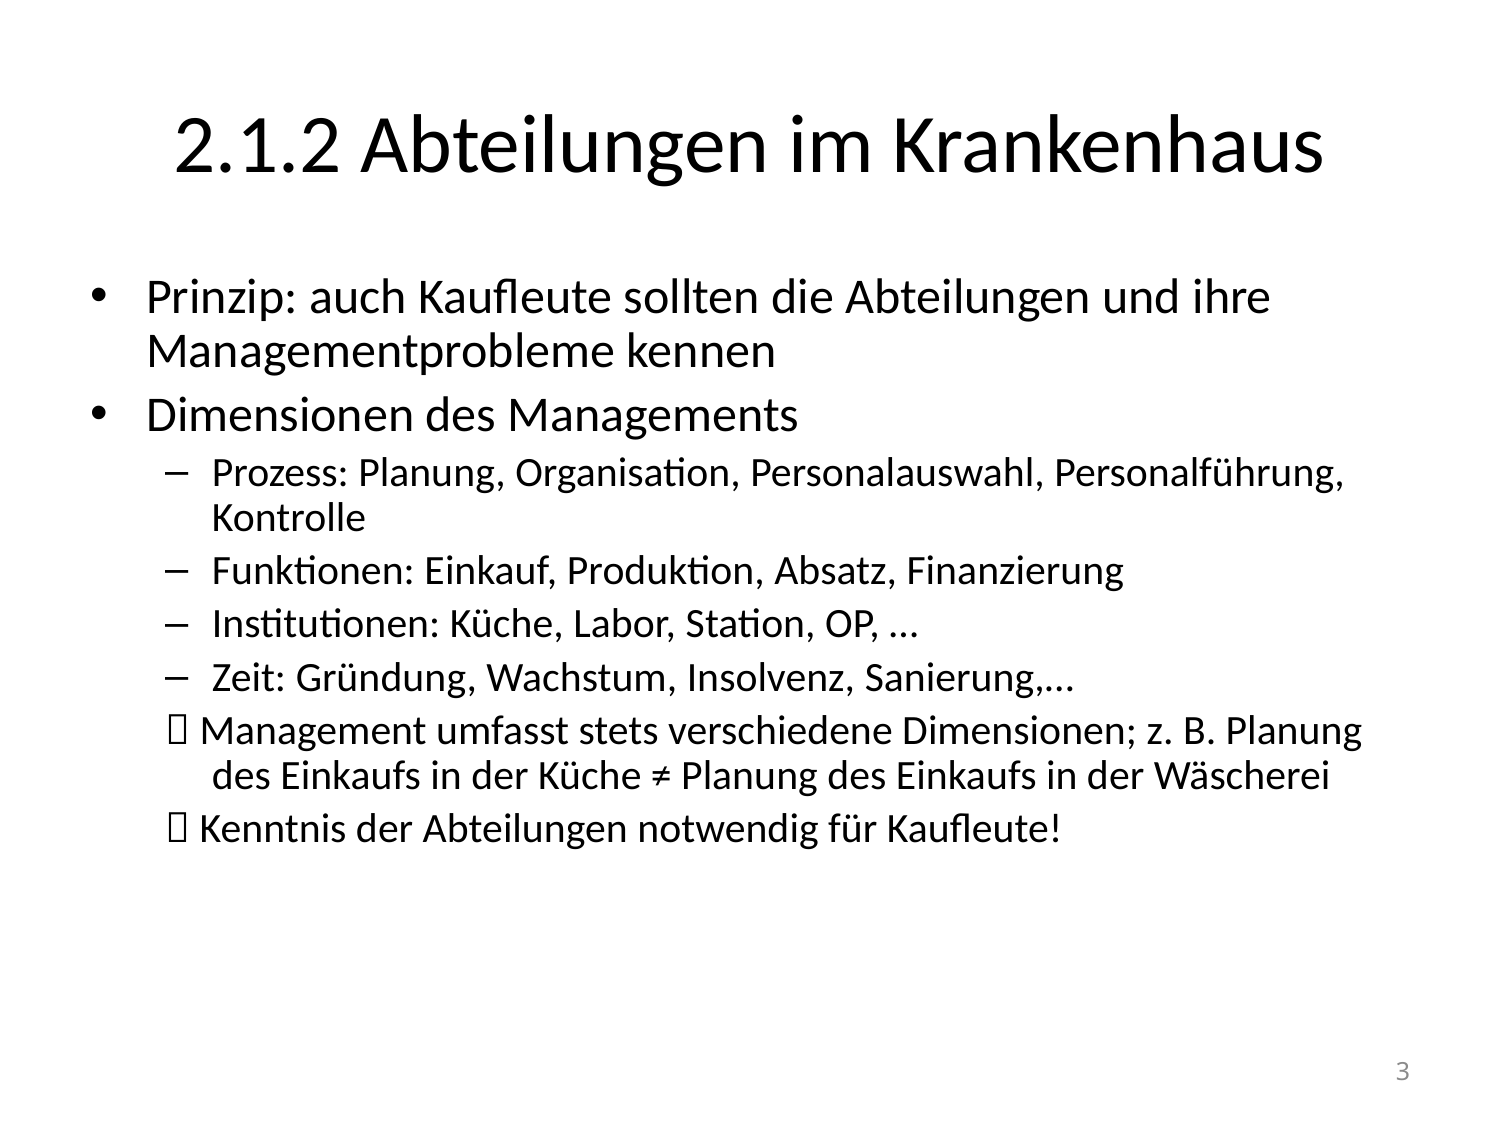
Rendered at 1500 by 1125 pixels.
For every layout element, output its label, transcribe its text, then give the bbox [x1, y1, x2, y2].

list Prinzip: auch Kaufleute sollten die Abteilungen und ihre Managementprobleme kennen Dimensionen des Managements Prozess: Planung, Organisation, Personalauswahl, Personalführung, Kontrolle Funktionen: Einkauf, Produktion, Absatz, Finanzierung Institutionen: Küche, Labor, Station, OP, … Zeit: Gründung, Wachstum, Insolvenz, Sanierung,…  Management umfasst stets verschiedene Dimensionen; z. B. Planung des Einkaufs in der Küche ≠ Planung des Einkaufs in der Wäscherei  Kenntnis der Abteilungen notwendig für Kaufleute! [75, 262, 1425, 1005]
title 2.1.2 Abteilungen im Krankenhaus [75, 45, 1425, 233]
slide_number 3 [1074, 1042, 1425, 1103]
